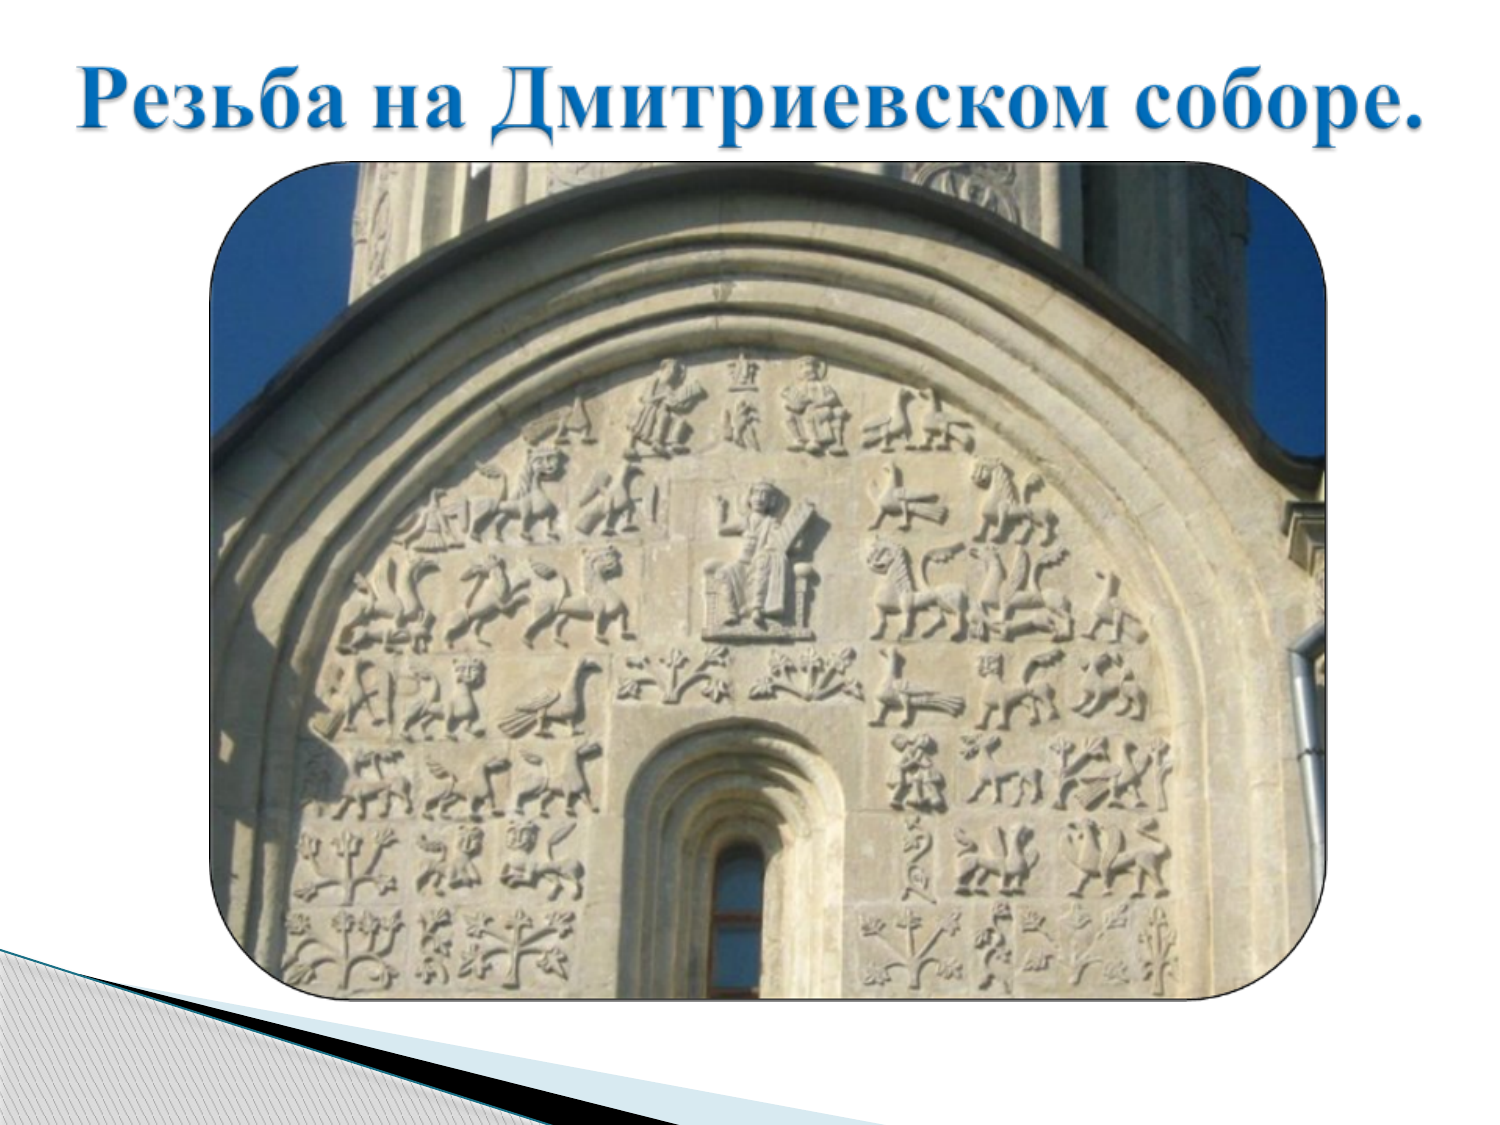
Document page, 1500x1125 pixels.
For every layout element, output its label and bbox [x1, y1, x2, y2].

picture [208, 161, 1328, 1003]
title [0, 0, 1500, 215]
